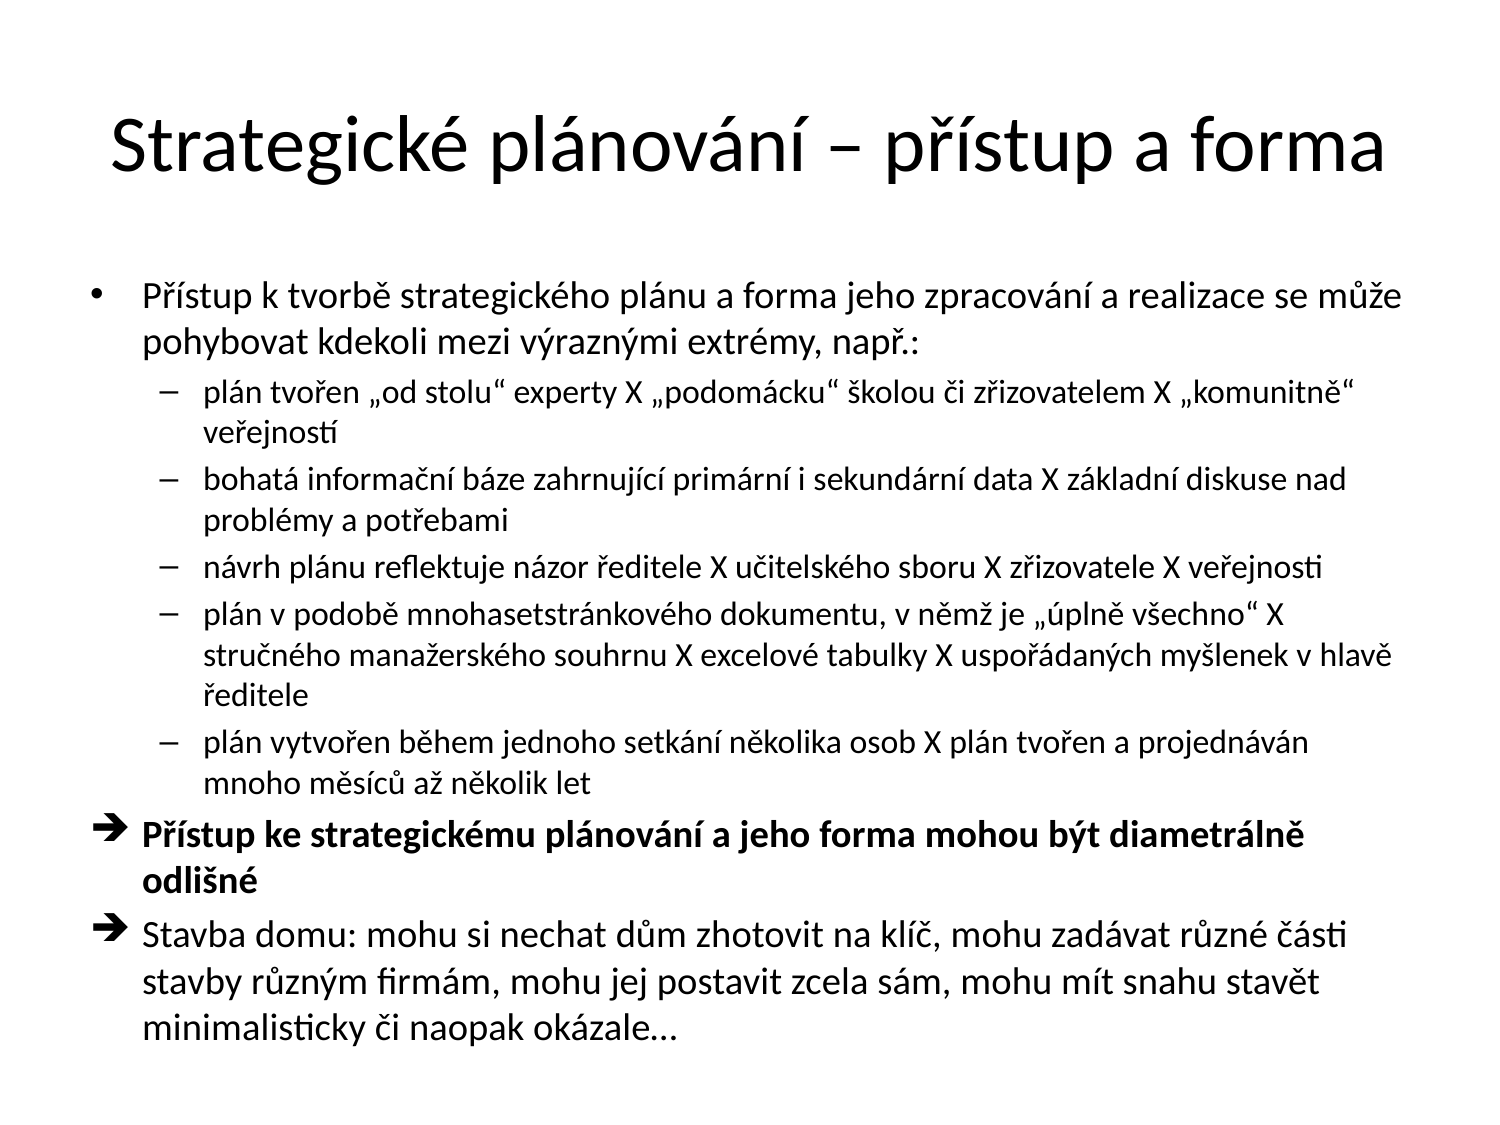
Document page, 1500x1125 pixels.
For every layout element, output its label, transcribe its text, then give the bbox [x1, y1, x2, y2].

list Přístup k tvorbě strategického plánu a forma jeho zpracování a realizace se může pohybovat kdekoli mezi výraznými extrémy, např.: plán tvořen „od stolu“ experty X „podomácku“ školou či zřizovatelem X „komunitně“ veřejností bohatá informační báze zahrnující primární i sekundární data X základní diskuse nad problémy a potřebami návrh plánu reflektuje názor ředitele X učitelského sboru X zřizovatele X veřejnosti plán v podobě mnohasetstránkového dokumentu, v němž je „úplně všechno“ X stručného manažerského souhrnu X excelové tabulky X uspořádaných myšlenek v hlavě ředitele plán vytvořen během jednoho setkání několika osob X plán tvořen a projednáván mnoho měsíců až několik let Přístup ke strategickému plánování a jeho forma mohou být diametrálně odlišné Stavba domu: mohu si nechat dům zhotovit na klíč, mohu zadávat různé části stavby různým firmám, mohu jej postavit zcela sám, mohu mít snahu stavět minimalisticky či naopak okázale… [75, 262, 1425, 1059]
title Strategické plánování – přístup a forma [53, 45, 1447, 233]
